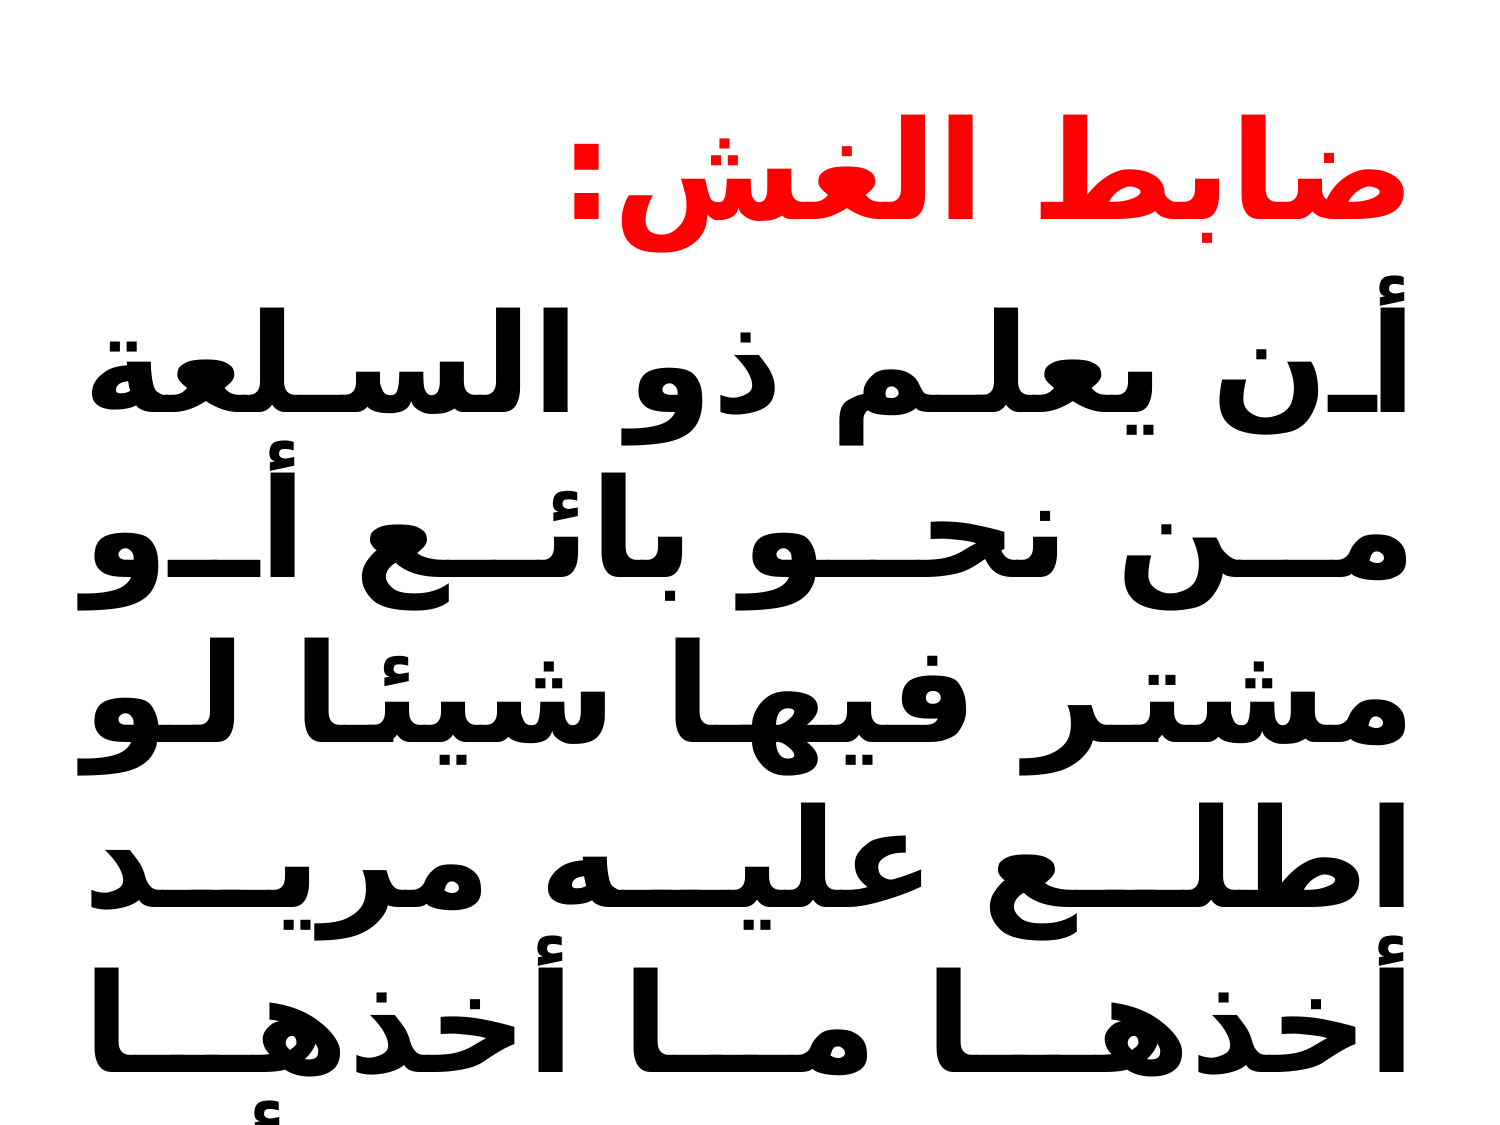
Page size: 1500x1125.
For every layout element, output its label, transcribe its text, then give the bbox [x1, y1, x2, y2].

subtitle ضابط الغش: أن يعلم ذو السلعة من نحو بائع أو مشتر فيها شيئا لو اطلع عليه مريد أخذها ما أخذها بذلك المقابل، أو لامتنع عن أخذها كلية. [68, 75, 1432, 1088]
